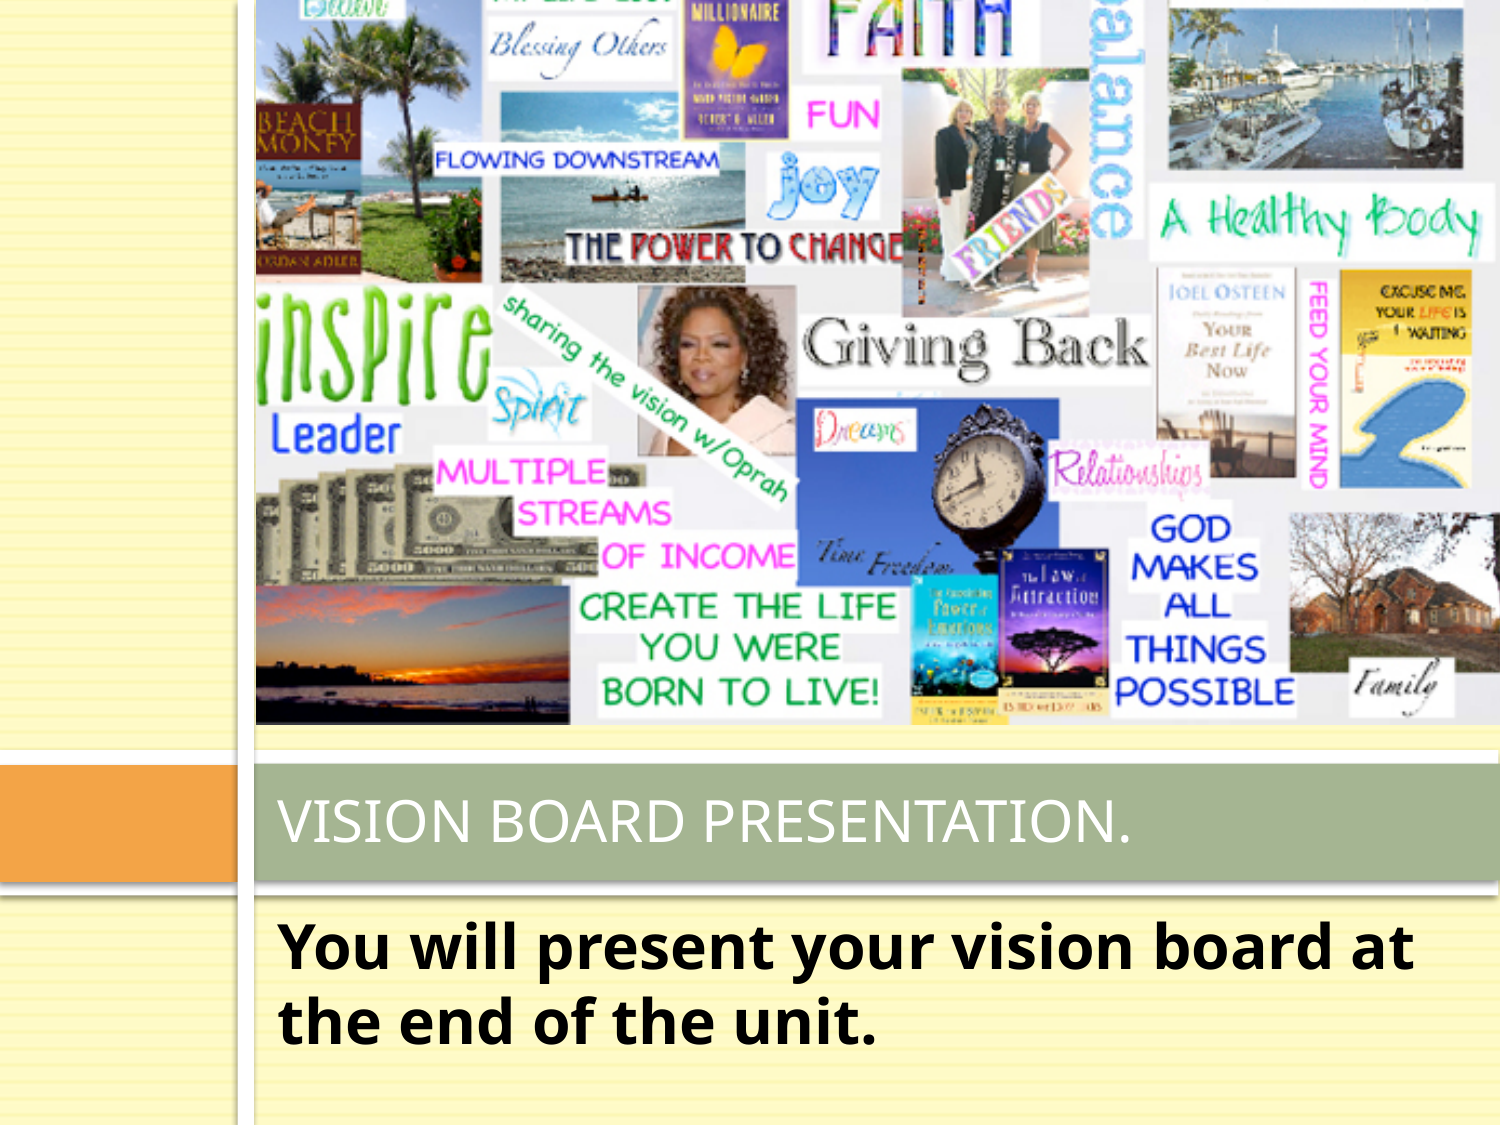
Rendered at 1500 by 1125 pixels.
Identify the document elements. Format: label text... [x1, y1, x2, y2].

list You will present your vision board at the end of the unit. [262, 900, 1463, 1013]
picture [255, 0, 1500, 725]
title VISION BOARD PRESENTATION. [262, 762, 1463, 875]
